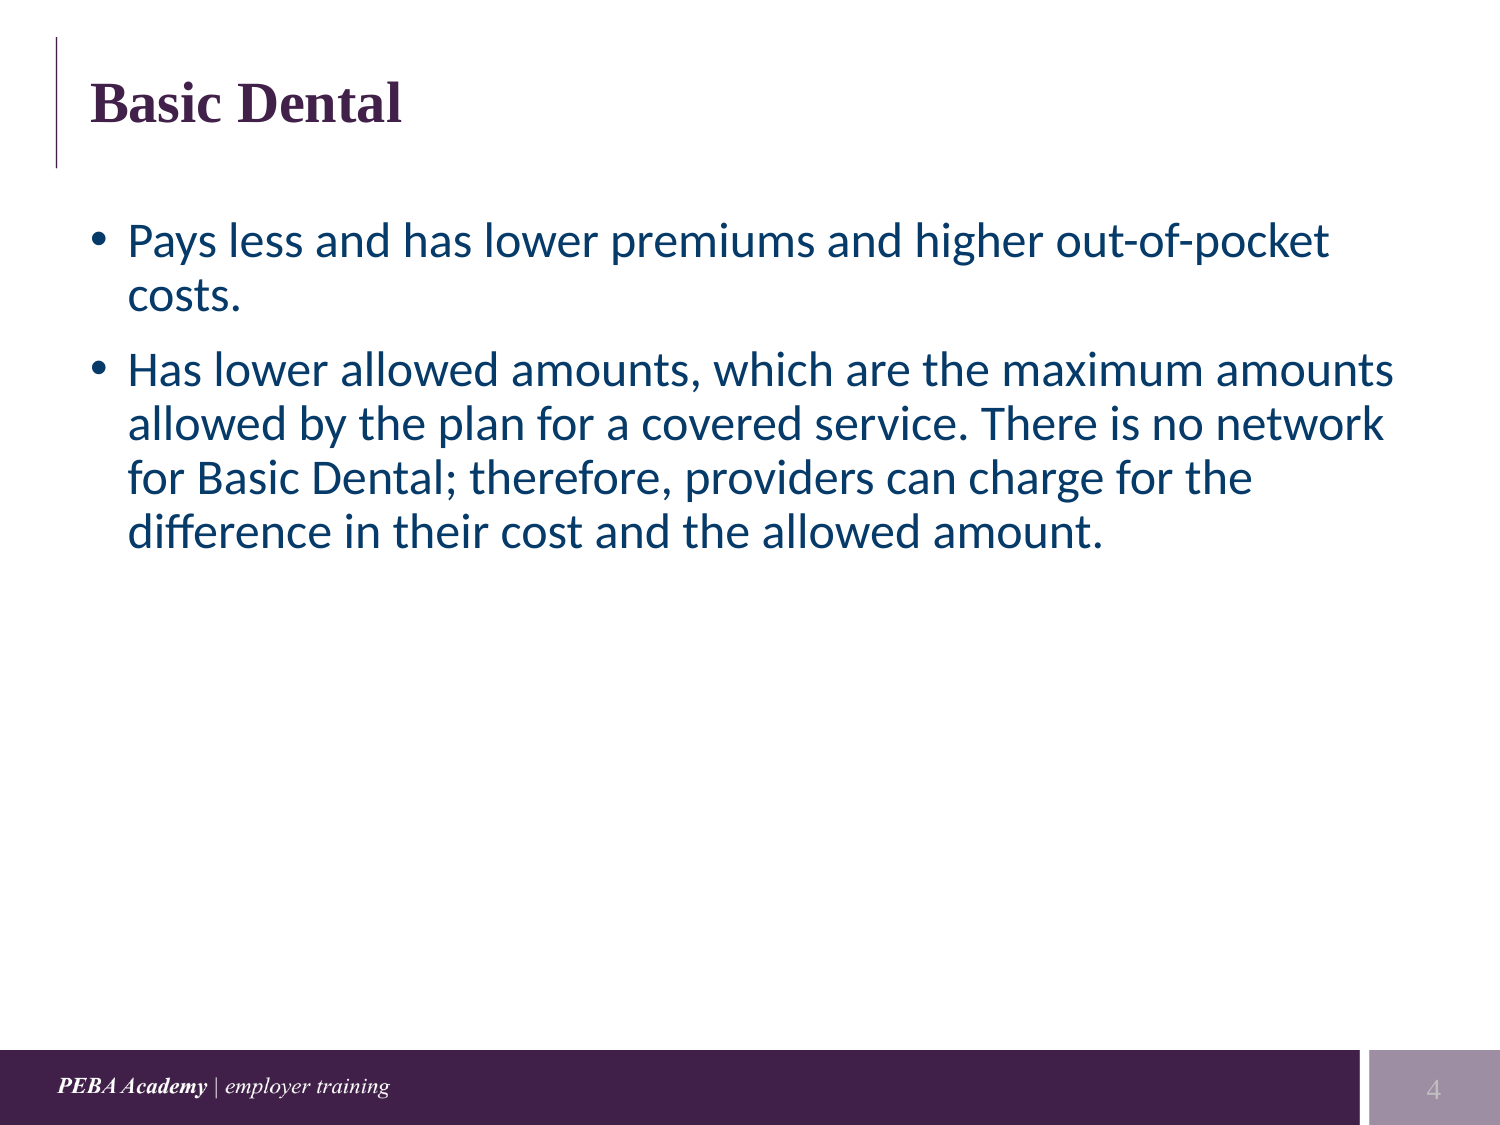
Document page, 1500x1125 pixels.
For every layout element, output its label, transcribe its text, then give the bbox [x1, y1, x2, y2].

picture [0, 0, 1500, 1125]
title Basic Dental [75, 37, 1425, 170]
slide_number 4 [1368, 1050, 1500, 1125]
list Pays less and has lower premiums and higher out-of-pocket costs. Has lower allowed amounts, which are the maximum amounts allowed by the plan for a covered service. There is no network for Basic Dental; therefore, providers can charge for the difference in their cost and the allowed amount. [75, 206, 1425, 1032]
